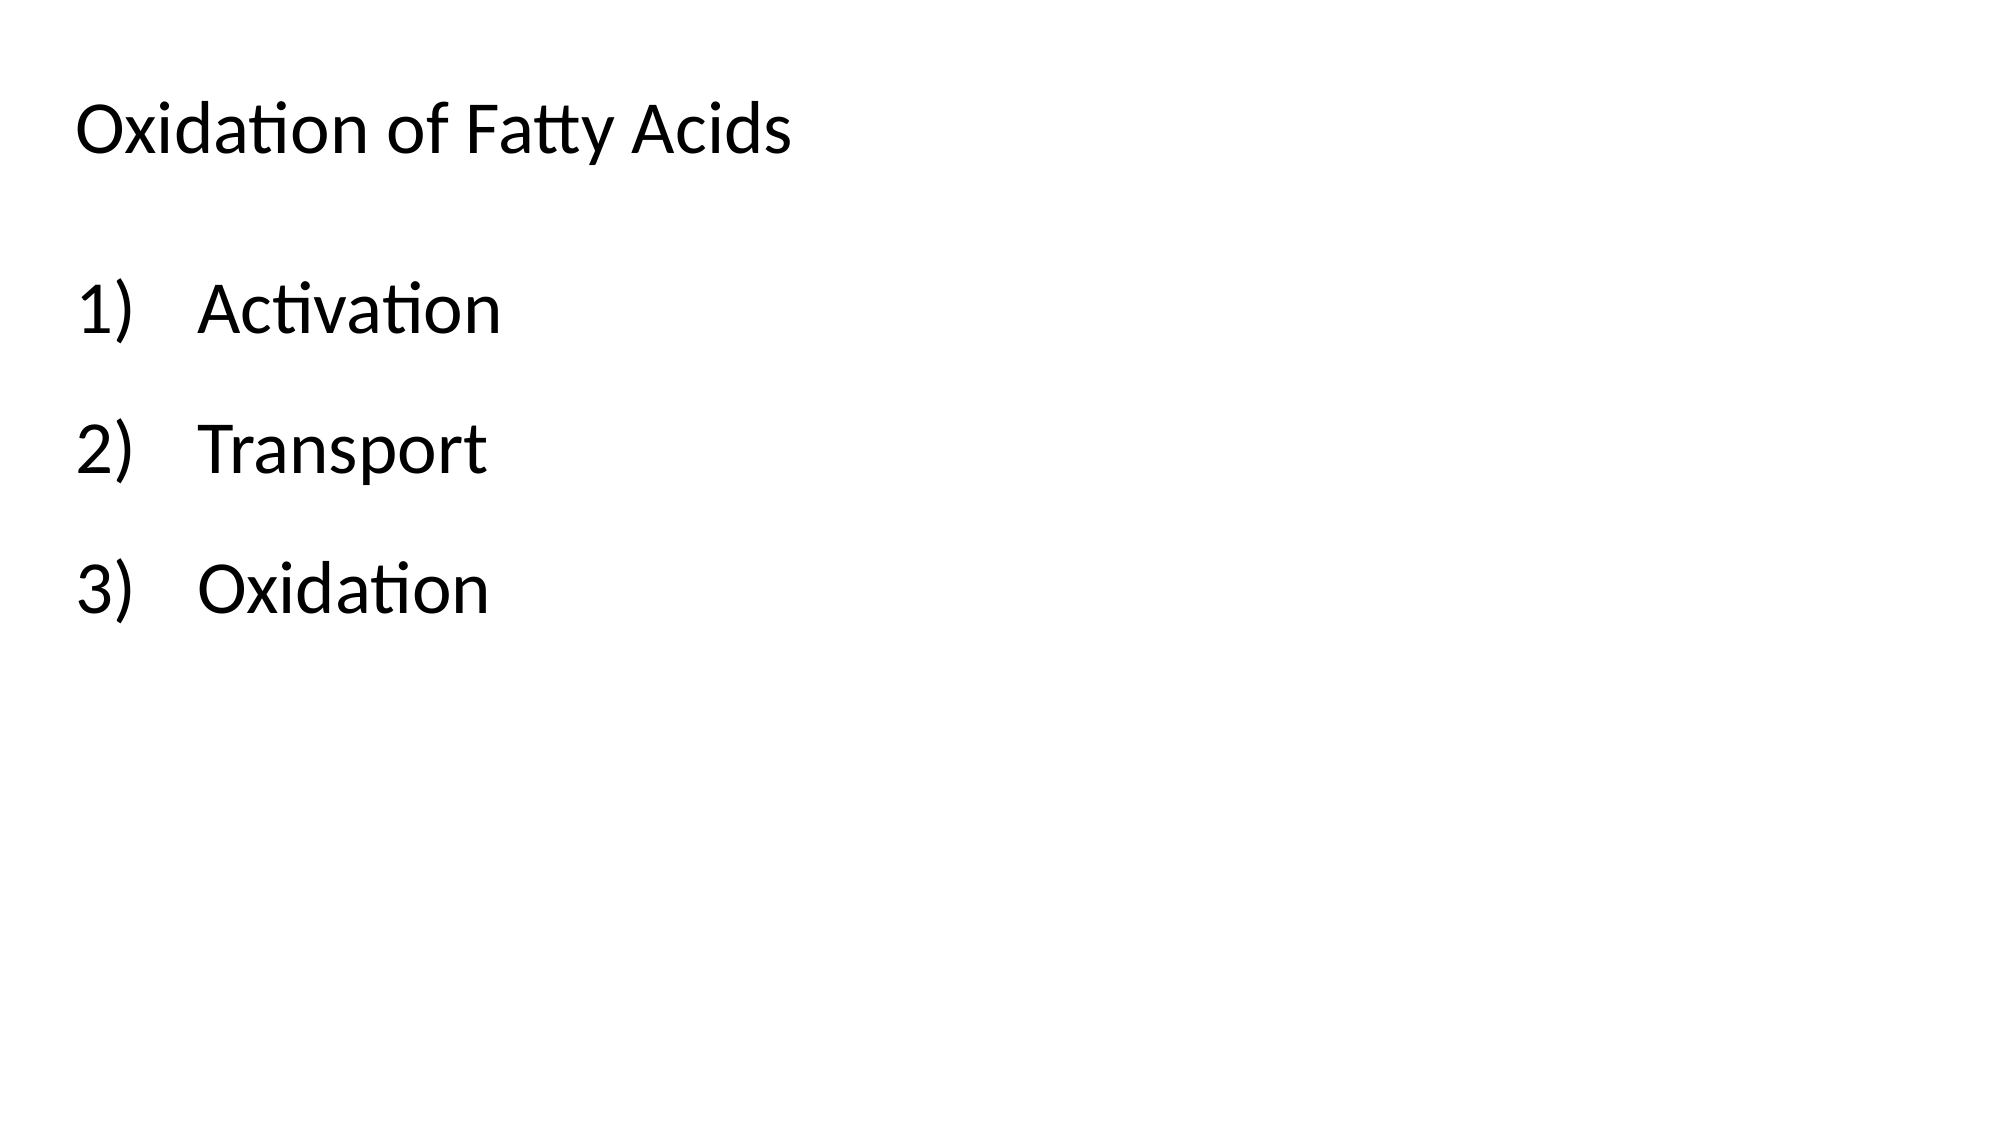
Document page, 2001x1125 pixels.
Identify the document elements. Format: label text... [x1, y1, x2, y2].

text_box Oxidation of Fatty Acids Activation Transport Oxidation [60, 71, 1946, 637]
